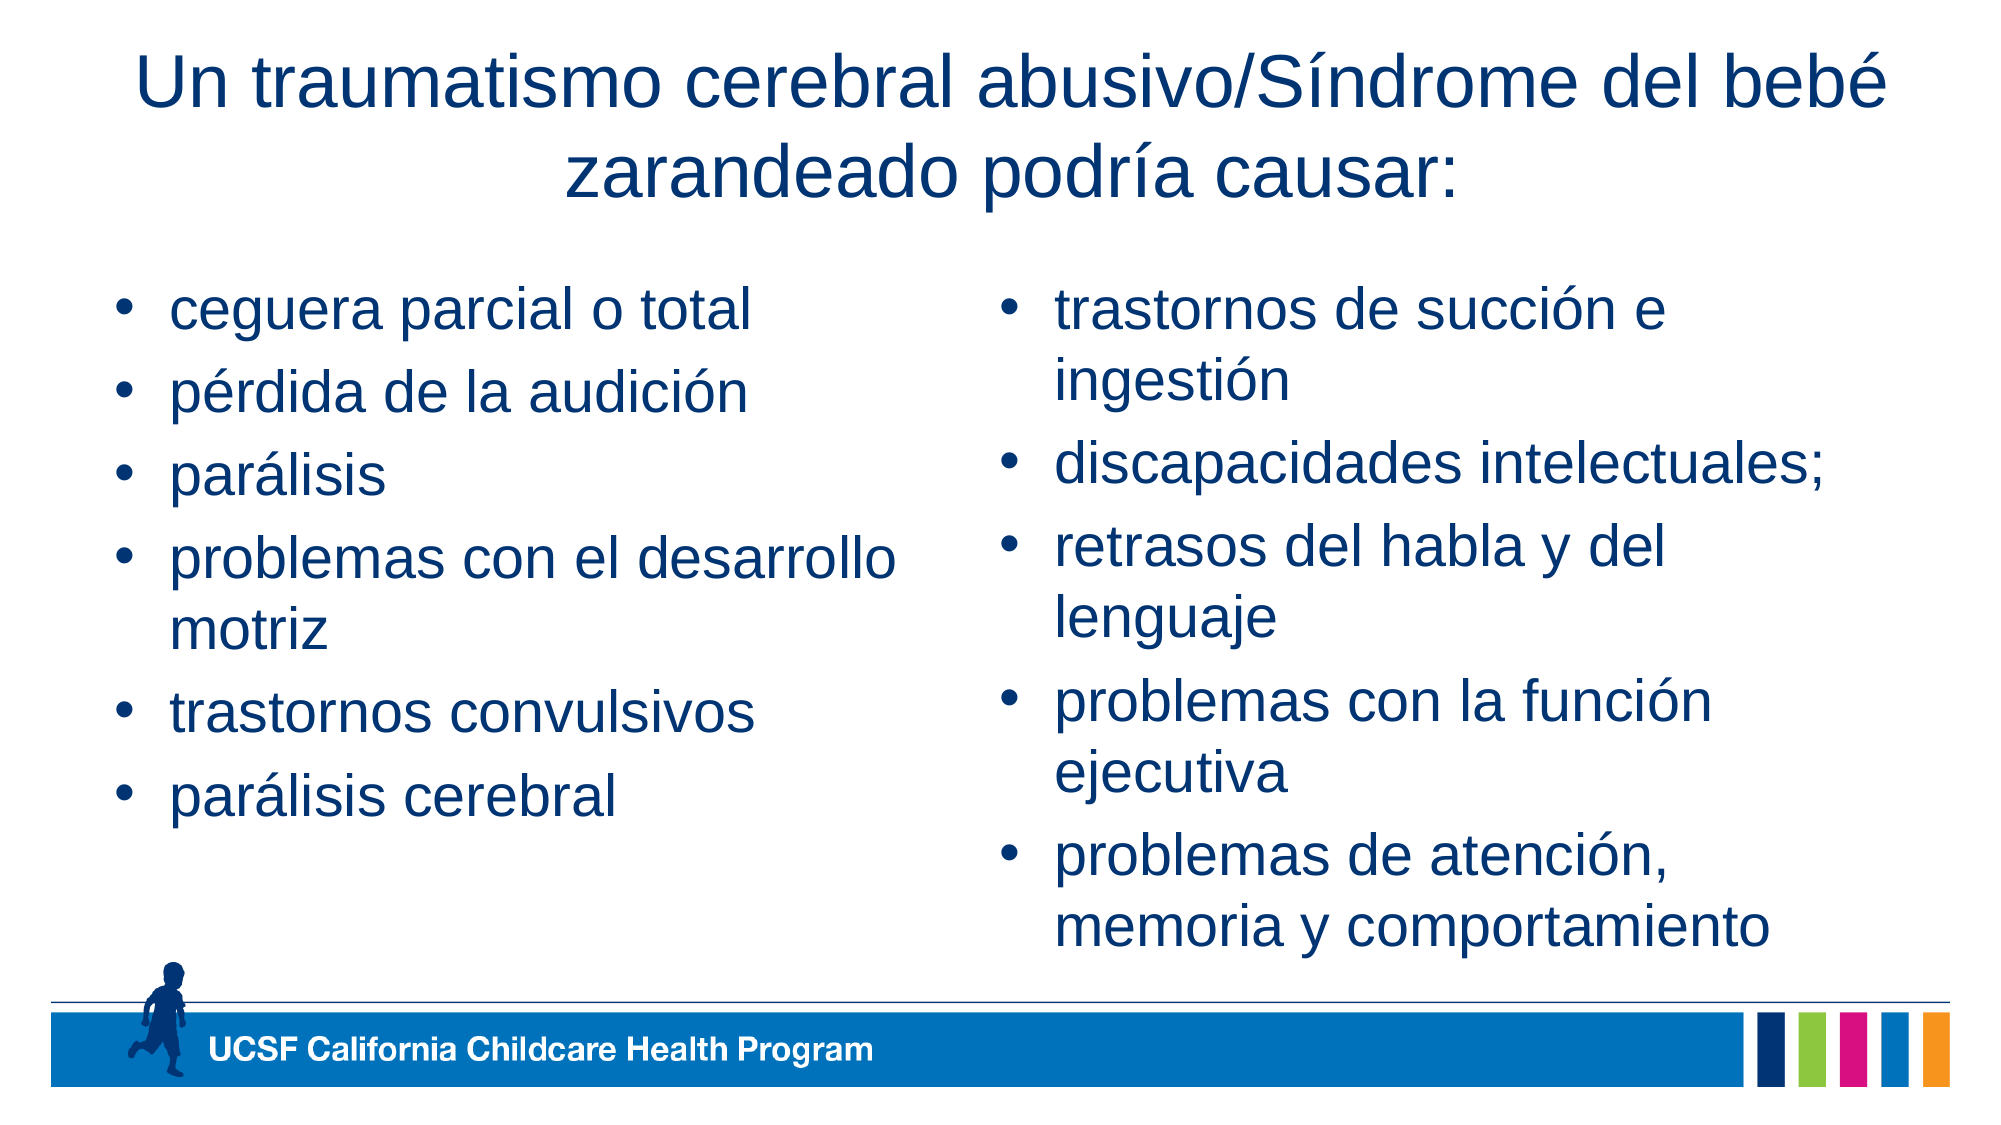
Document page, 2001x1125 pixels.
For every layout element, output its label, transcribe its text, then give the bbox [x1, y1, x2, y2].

picture [51, 962, 1950, 1087]
list ceguera parcial o total pérdida de la audición parálisis problemas con el desarrollo motriz trastornos convulsivos parálisis cerebral trastornos de succión e ingestión discapacidades intelectuales; retrasos del habla y del lenguaje problemas con la función ejecutiva problemas de atención, memoria y comportamiento [99, 262, 1900, 1005]
text_box Un traumatismo cerebral abusivo/Síndrome del bebé zarandeado podría causar: [99, 24, 1925, 220]
